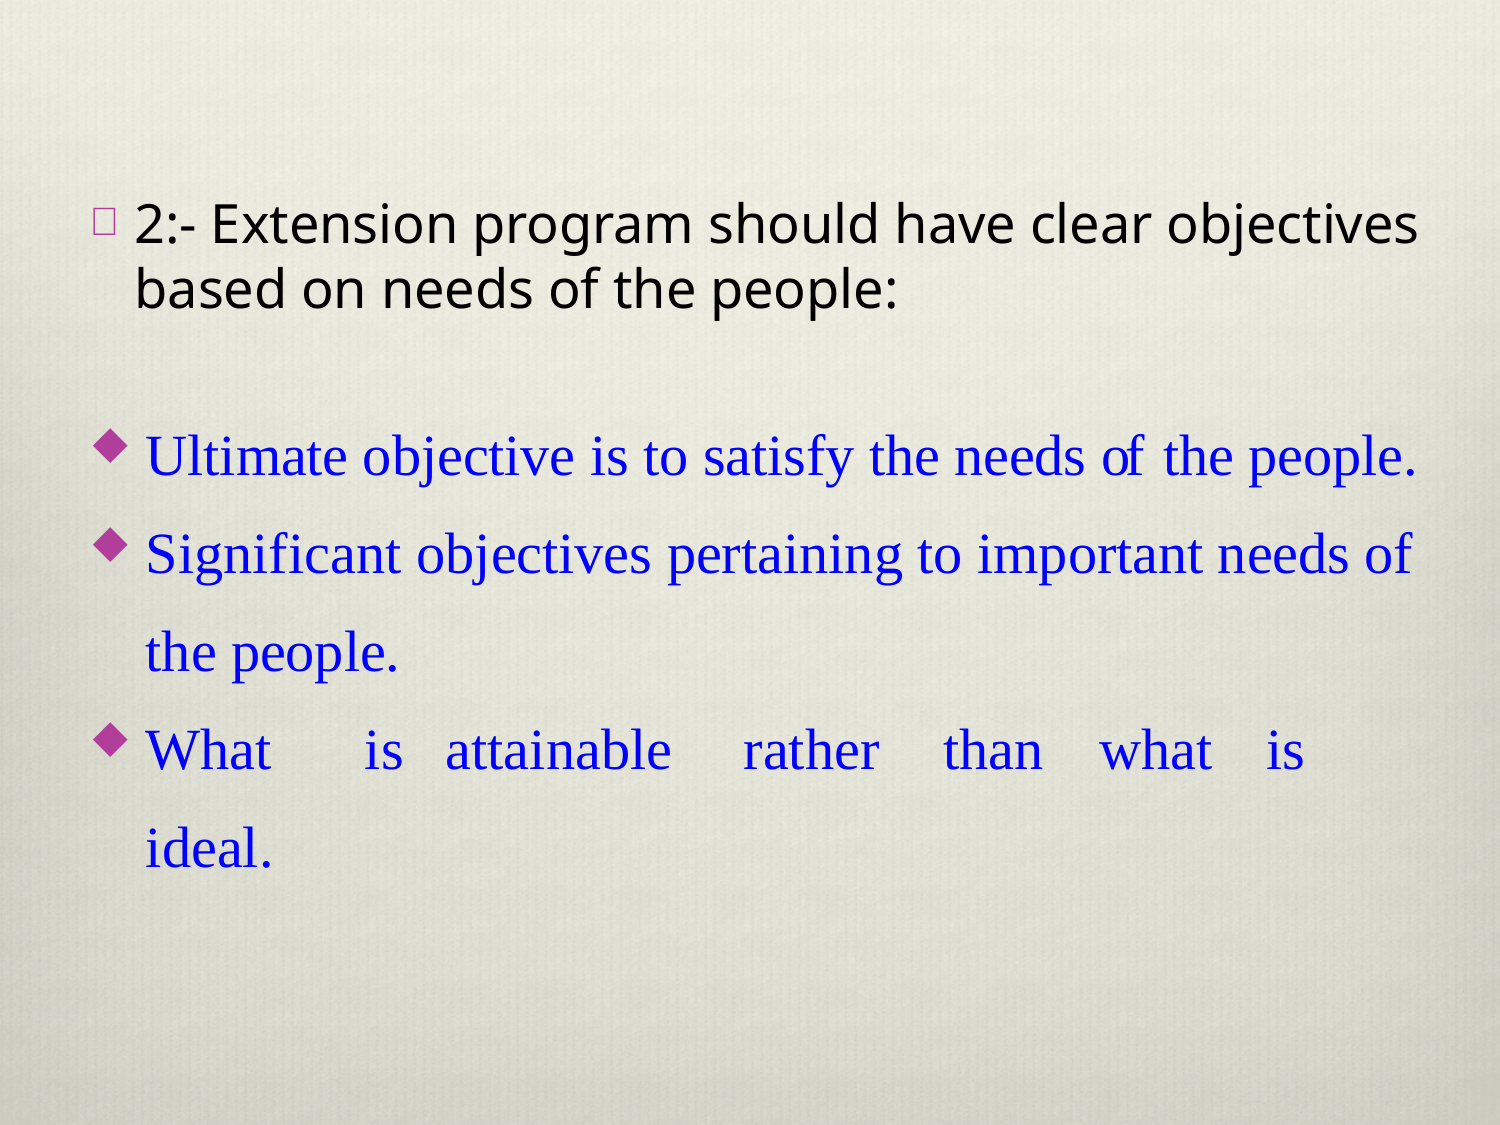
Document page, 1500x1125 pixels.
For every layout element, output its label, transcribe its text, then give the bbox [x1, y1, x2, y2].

text_box 2:- Extension program should have clear objectives based on needs of the people: Ultimate objective is to satisfy the needs of the people. Significant objectives pertaining to important needs of the people. What is attainable rather than what is ideal. [87, 187, 1438, 879]
